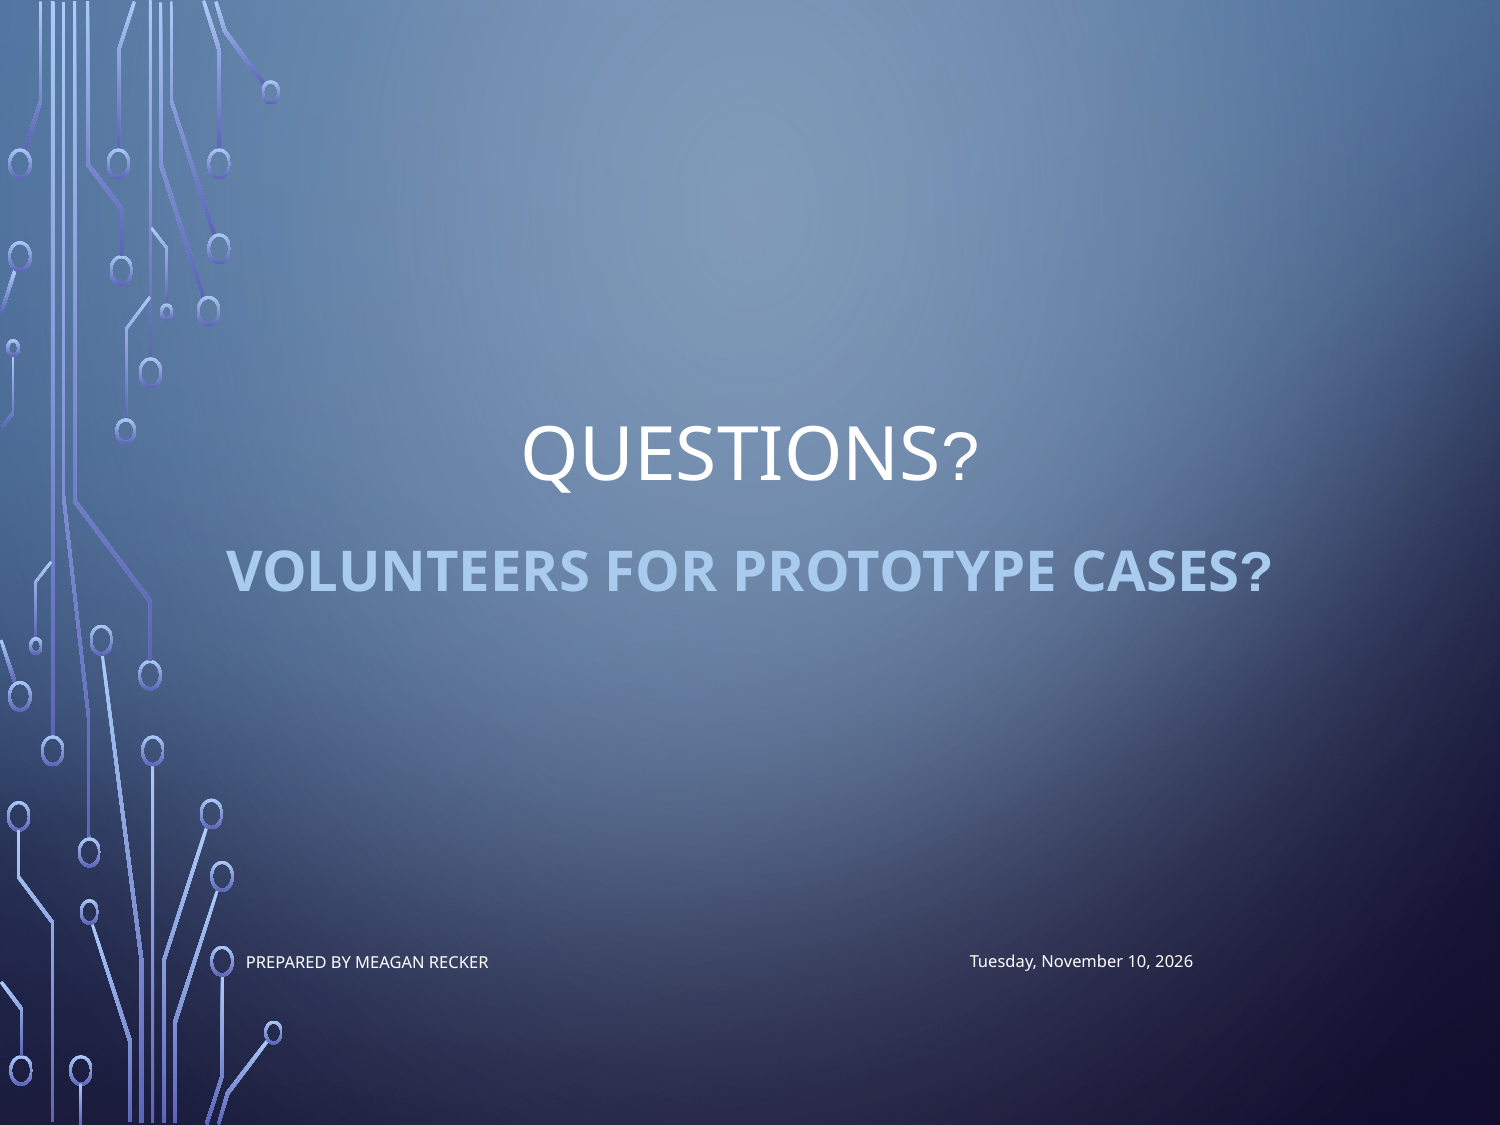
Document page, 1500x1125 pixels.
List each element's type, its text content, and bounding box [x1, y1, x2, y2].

footer Prepared by Meagan Recker [230, 939, 862, 985]
subtitle Volunteers for Prototype cases? [209, 514, 1291, 611]
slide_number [870, 939, 1209, 985]
title Questions? [209, 382, 1291, 505]
